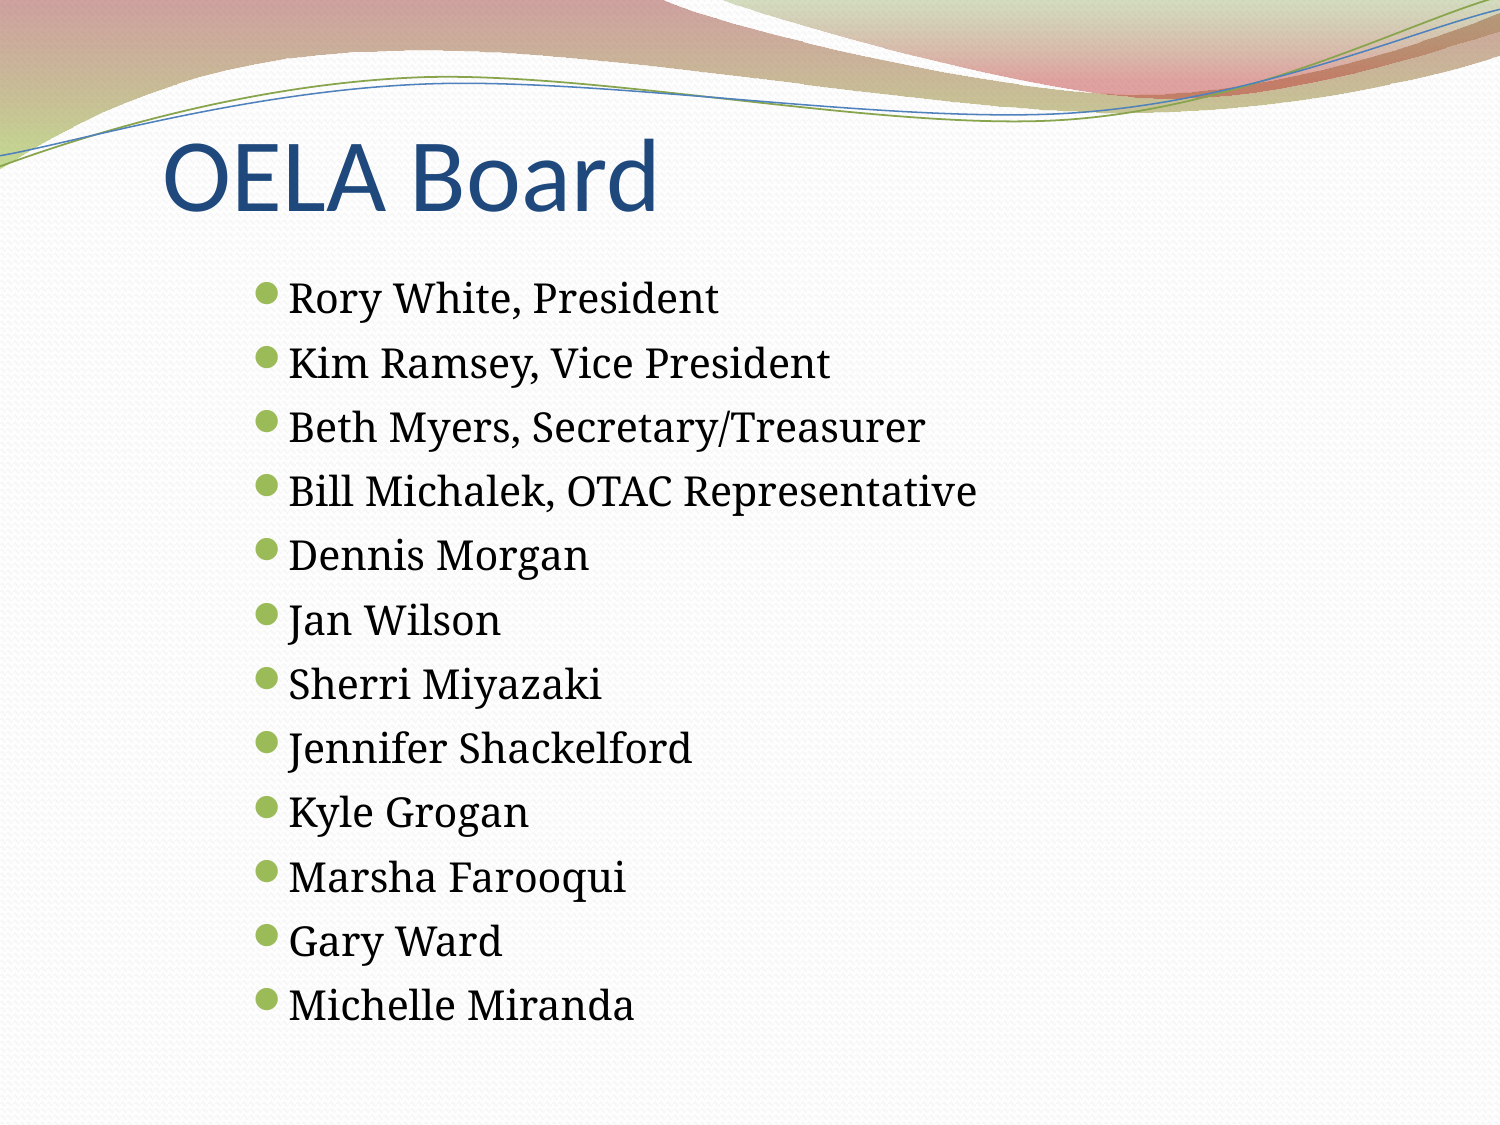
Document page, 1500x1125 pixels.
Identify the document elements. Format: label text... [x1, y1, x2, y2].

list Rory White, President Kim Ramsey, Vice President Beth Myers, Secretary/Treasurer Bill Michalek, OTAC Representative Dennis Morgan Jan Wilson Sherri Miyazaki Jennifer Shackelford Kyle Grogan Marsha Farooqui Gary Ward Michelle Miranda [237, 262, 1425, 1050]
title OELA Board [162, 115, 1425, 238]
